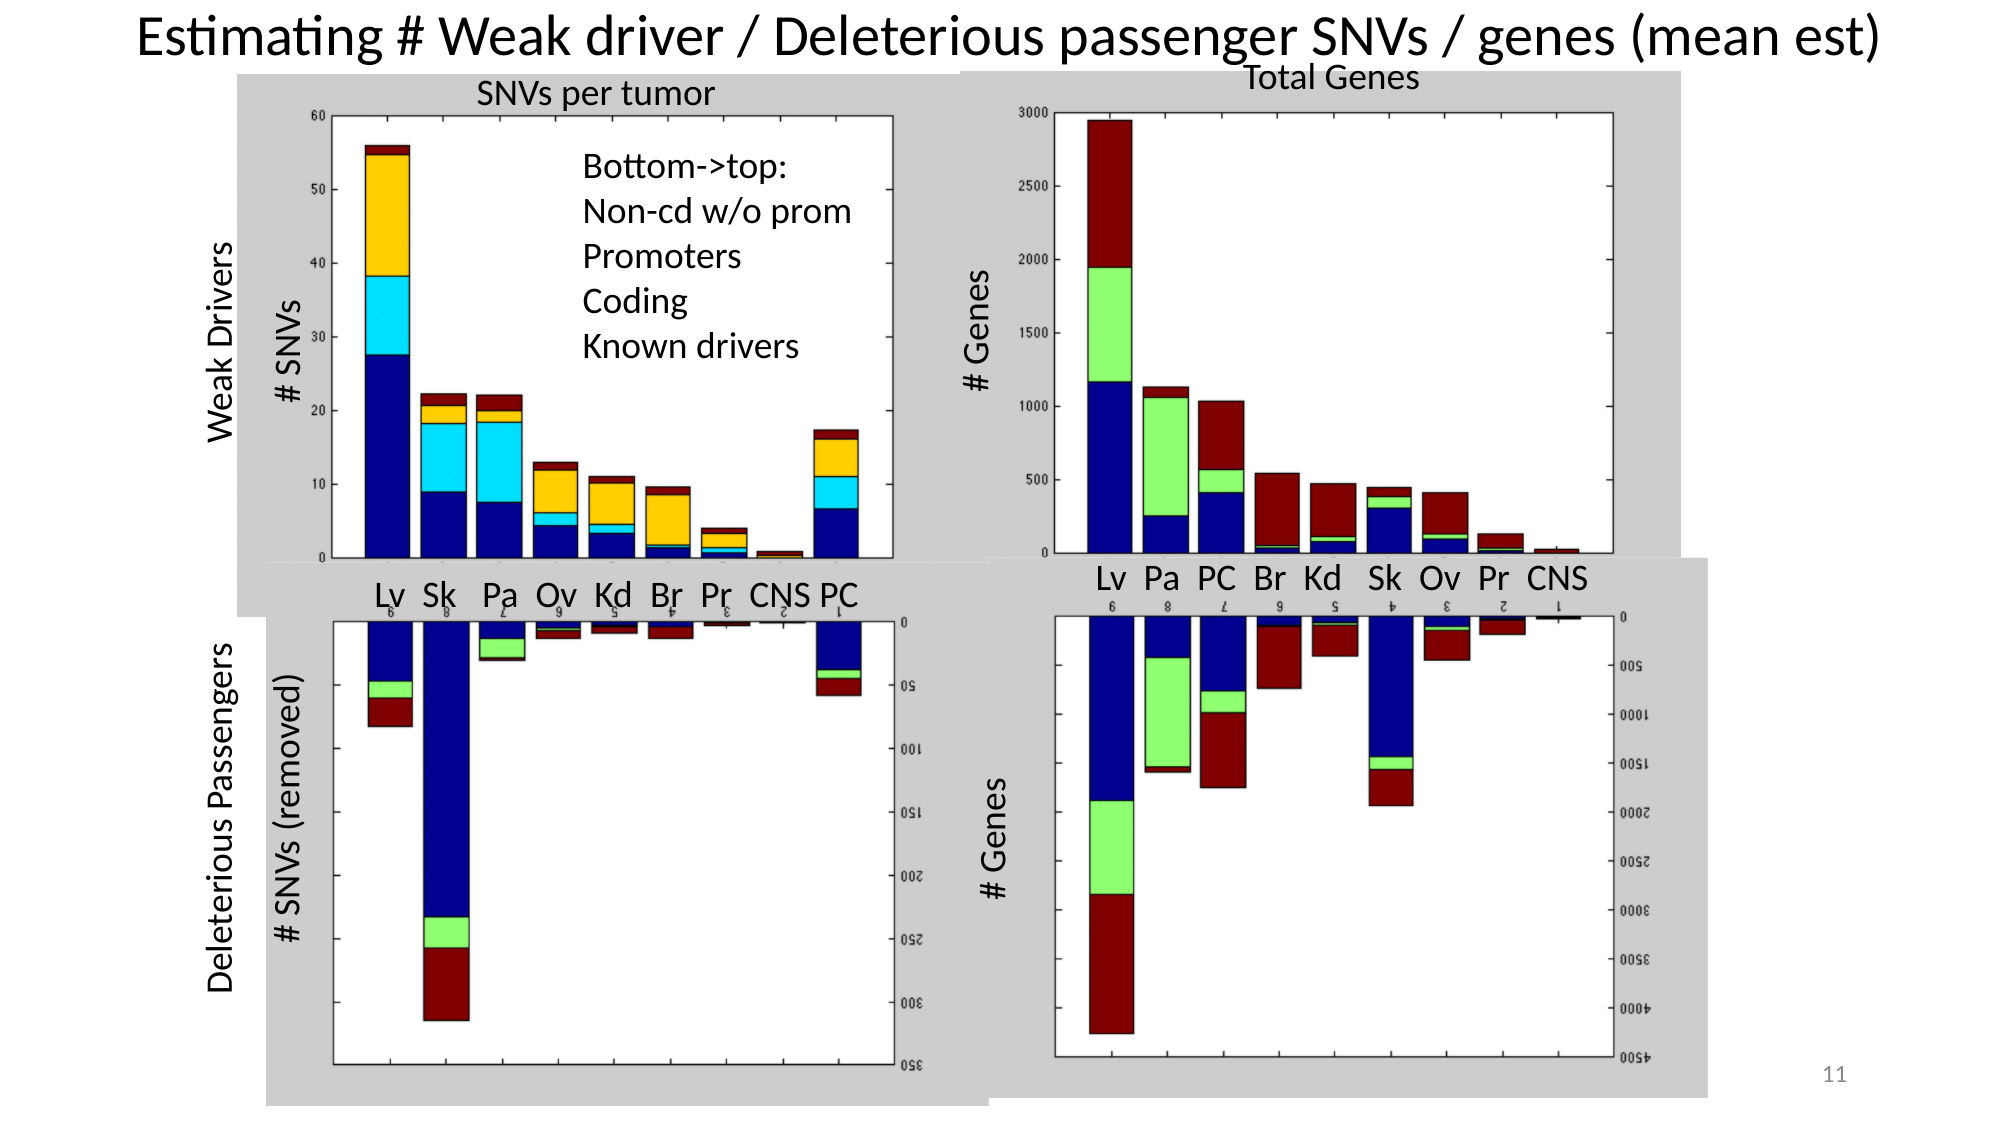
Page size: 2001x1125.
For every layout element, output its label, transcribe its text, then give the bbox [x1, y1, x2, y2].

picture [237, 71, 1708, 1106]
text_box Estimating # Weak driver / Deleterious passenger SNVs / genes (mean est) [121, 0, 1924, 75]
text_box Weak Drivers [187, 116, 237, 458]
text_box Deleterious Passengers [186, 570, 247, 1010]
text_box # SNVs (removed) [254, 617, 265, 959]
slide_number 11 [1412, 1042, 1863, 1103]
